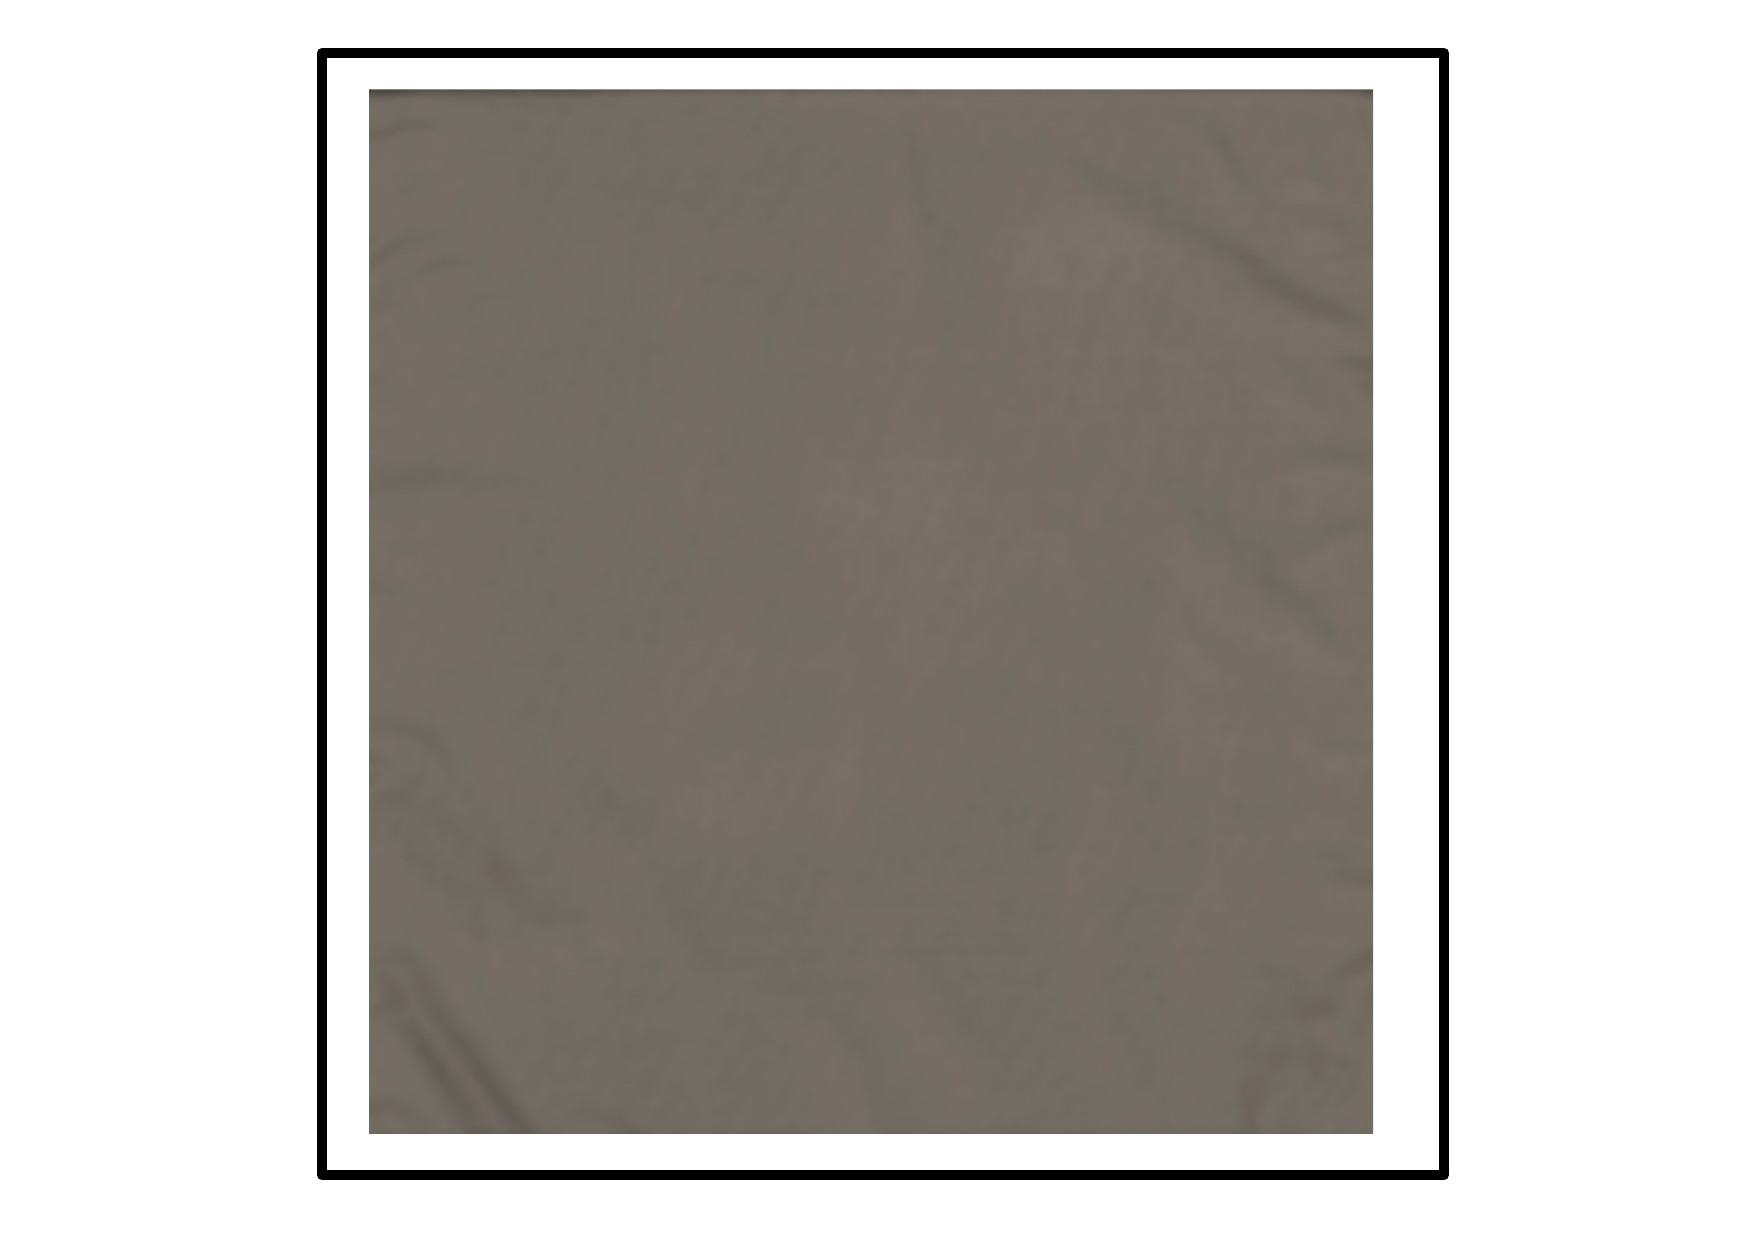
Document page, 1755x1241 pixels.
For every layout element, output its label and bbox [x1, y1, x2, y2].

text_box [320, 51, 1446, 1177]
picture [348, 108, 1395, 1114]
